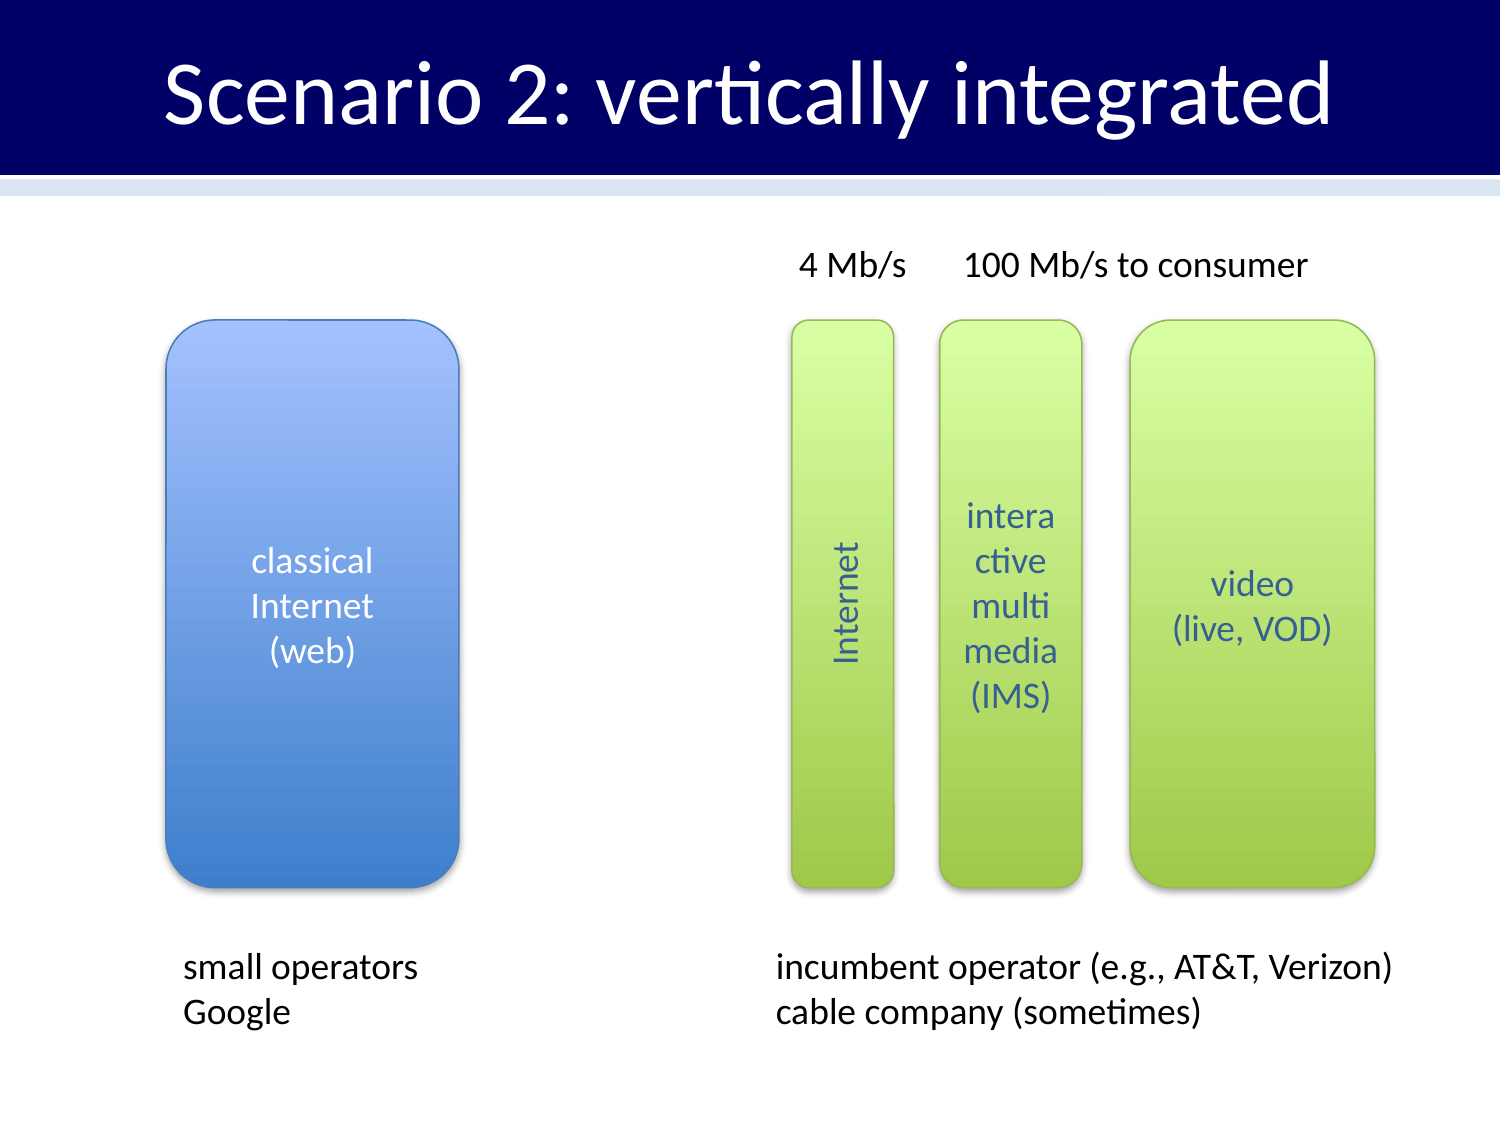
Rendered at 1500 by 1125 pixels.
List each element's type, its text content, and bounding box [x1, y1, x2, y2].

text_box classical Internet (web) [165, 319, 460, 889]
text_box interactive multimedia (IMS) [938, 319, 1083, 889]
title Scenario 2: vertically integrated [75, 0, 1425, 182]
text_box incumbent operator (e.g., AT&T, Verizon) cable company (sometimes) [760, 934, 1409, 1039]
text_box Internet [791, 319, 895, 889]
text_box video (live, VOD) [1129, 319, 1376, 889]
text_box 4 Mb/s [784, 232, 930, 293]
text_box 100 Mb/s to consumer [948, 232, 1324, 293]
text_box small operators Google [168, 934, 434, 1039]
